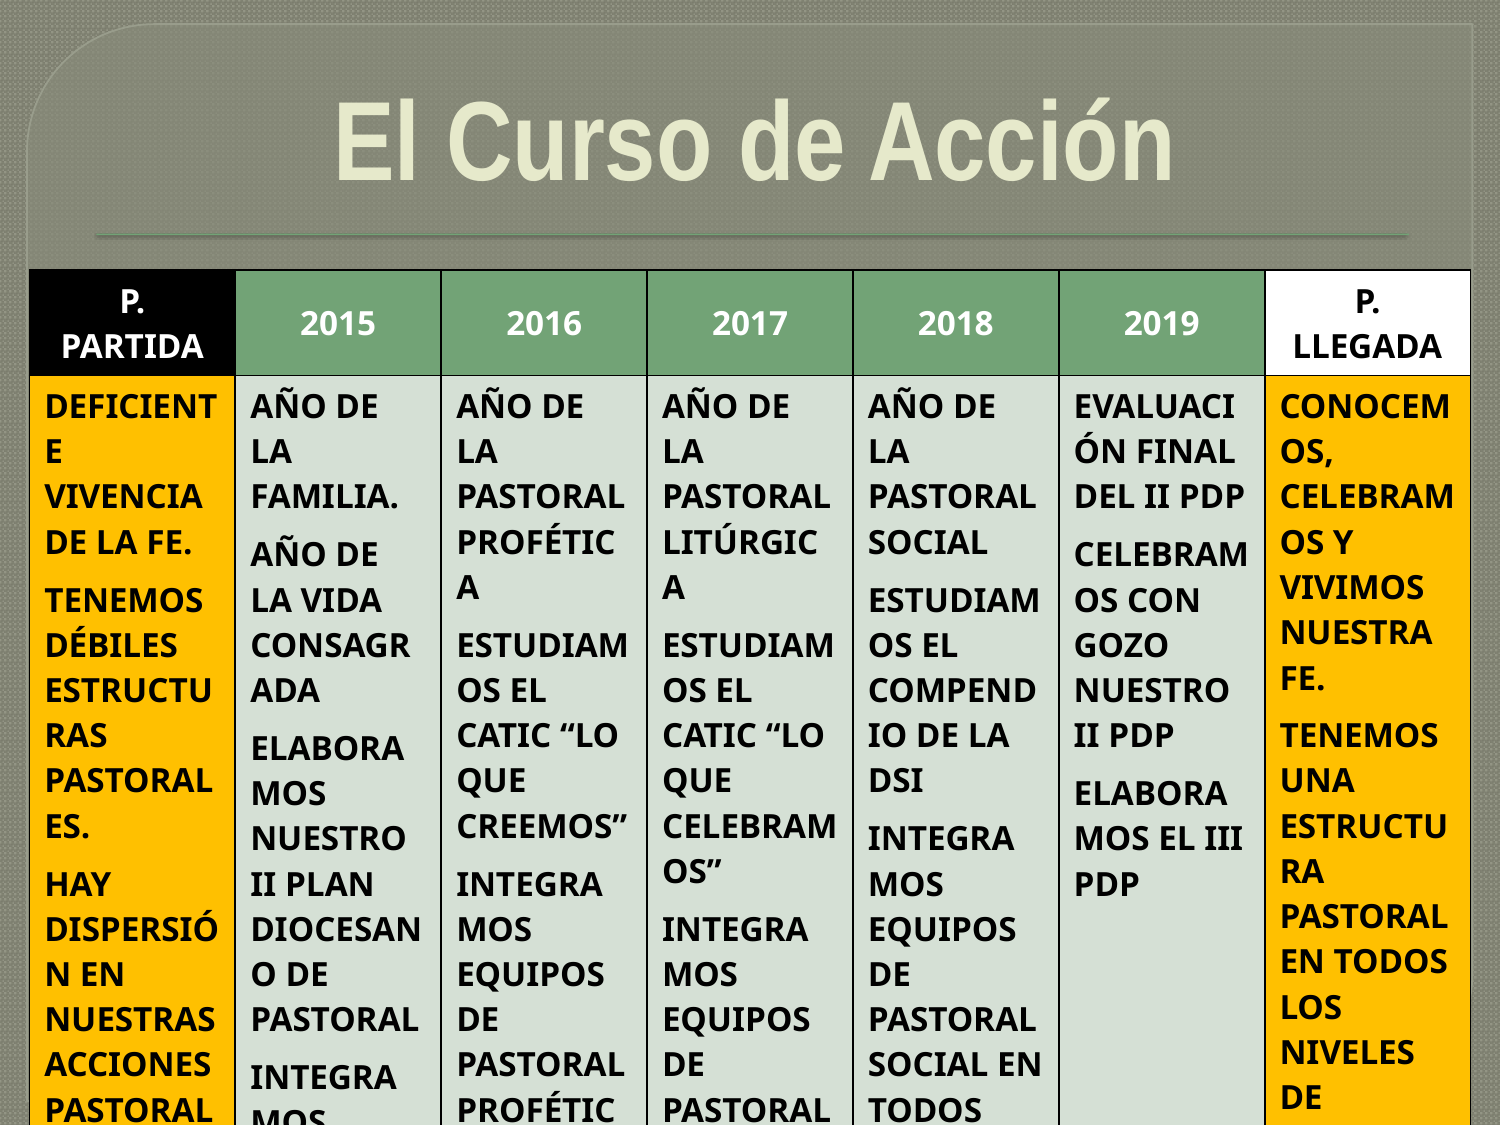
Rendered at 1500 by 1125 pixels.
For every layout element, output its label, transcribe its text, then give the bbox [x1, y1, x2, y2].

table_header P. PARTIDA [30, 271, 234, 375]
table_header 2015 [236, 271, 440, 375]
table_cell CONOCEMOS, CELEBRAMOS Y VIVIMOS NUESTRA FE. TENEMOS UNA ESTRUCTURA PASTORAL EN TODOS LOS NIVELES DE IGLESIA CONTAMOS CON MECANISMOS DE COMUNIÓN Y PARTICIPACIÓN [1266, 376, 1470, 1125]
table_header P. LLEGADA [1266, 271, 1470, 375]
table_cell AÑO DE LA PASTORAL SOCIAL ESTUDIAMOS EL COMPENDIO DE LA DSI INTEGRAMOS EQUIPOS DE PASTORAL SOCIAL EN TODOS LOS NIVELES [854, 376, 1058, 1125]
table_cell AÑO DE LA PASTORAL LITÚRGICA ESTUDIAMOS EL CATIC “LO QUE CELEBRAMOS” INTEGRAMOS EQUIPOS DE PASTORAL LITÚRGICA EN TODOS LOS NIVELES EVALUACIÓN INTERMEDIA DEL II PDP [648, 376, 852, 1125]
table_header 2019 [1060, 271, 1264, 375]
table_cell DEFICIENTE VIVENCIA DE LA FE. TENEMOS DÉBILES ESTRUCTURAS PASTORALES. HAY DISPERSIÓN EN NUESTRAS ACCIONES PASTORALES. [30, 376, 234, 1125]
title El Curso de Acción [75, 41, 1425, 230]
table_cell AÑO DE LA PASTORAL PROFÉTICA ESTUDIAMOS EL CATIC “LO QUE CREEMOS” INTEGRAMOS EQUIPOS DE PASTORAL PROFÉTICA EN TODOS LOS NIVELES [442, 376, 646, 1125]
table_header 2017 [648, 271, 852, 375]
table_cell EVALUACIÓN FINAL DEL II PDP CELEBRAMOS CON GOZO NUESTRO II PDP ELABORAMOS EL III PDP [1060, 376, 1264, 1125]
table_cell AÑO DE LA FAMILIA. AÑO DE LA VIDA CONSAGRADA ELABORAMOS NUESTRO II PLAN DIOCESANO DE PASTORAL INTEGRAMOS EQUIIPOS DE PASTORAL FAMILIAR EN TODOS LOS NIVELES [236, 376, 440, 1125]
table_header 2018 [854, 271, 1058, 375]
table_header 2016 [442, 271, 646, 375]
